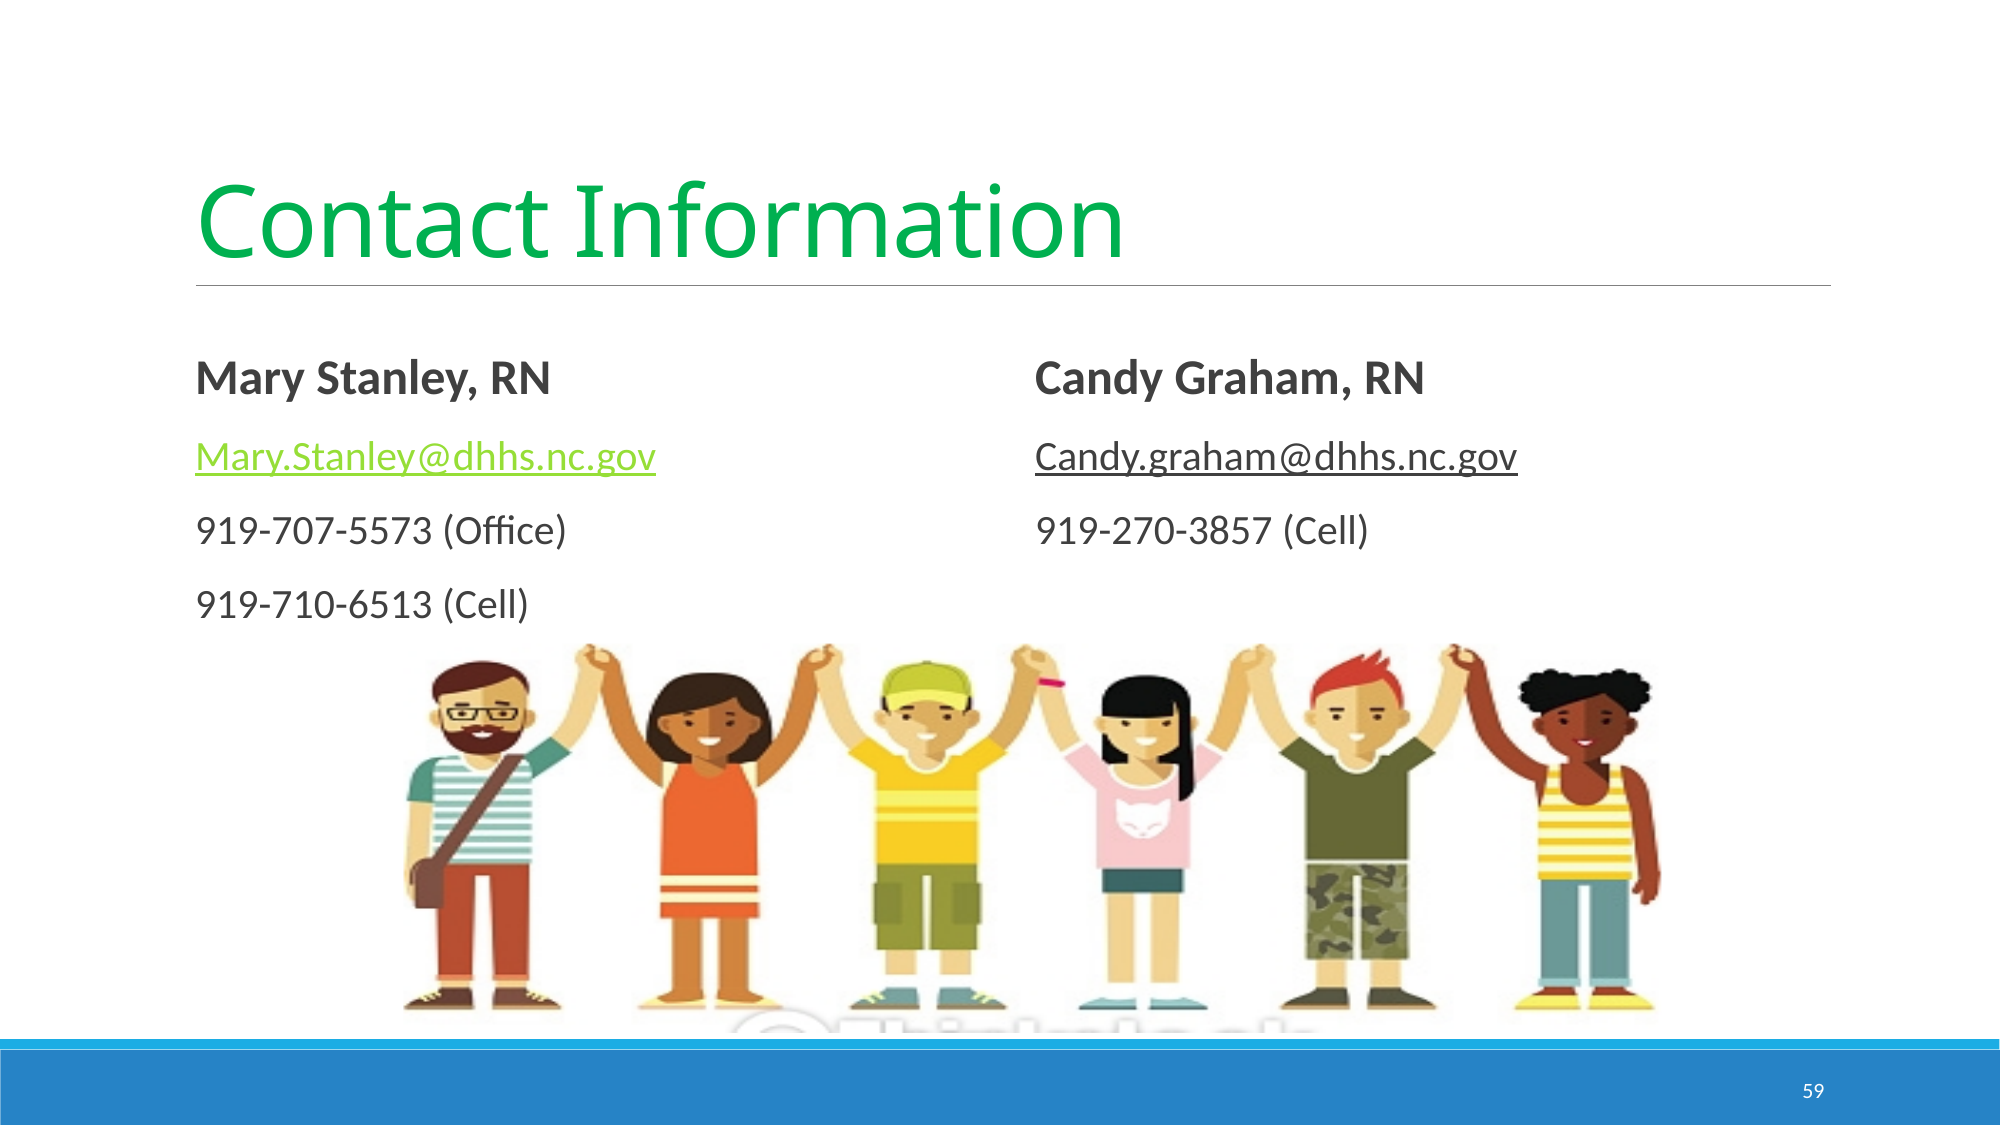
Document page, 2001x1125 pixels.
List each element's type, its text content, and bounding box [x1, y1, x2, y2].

list Candy Graham, RN Candy.graham@dhhs.nc.gov 919-270-3857 (Cell) [1020, 343, 1830, 889]
slide_number 59 [1624, 1059, 1840, 1120]
list Mary Stanley, RN Mary.Stanley@dhhs.nc.gov 919-707-5573 (Office) 919-710-6513 (Cell) [180, 343, 990, 889]
picture [365, 629, 1711, 1033]
title Contact Information [180, 47, 1830, 285]
